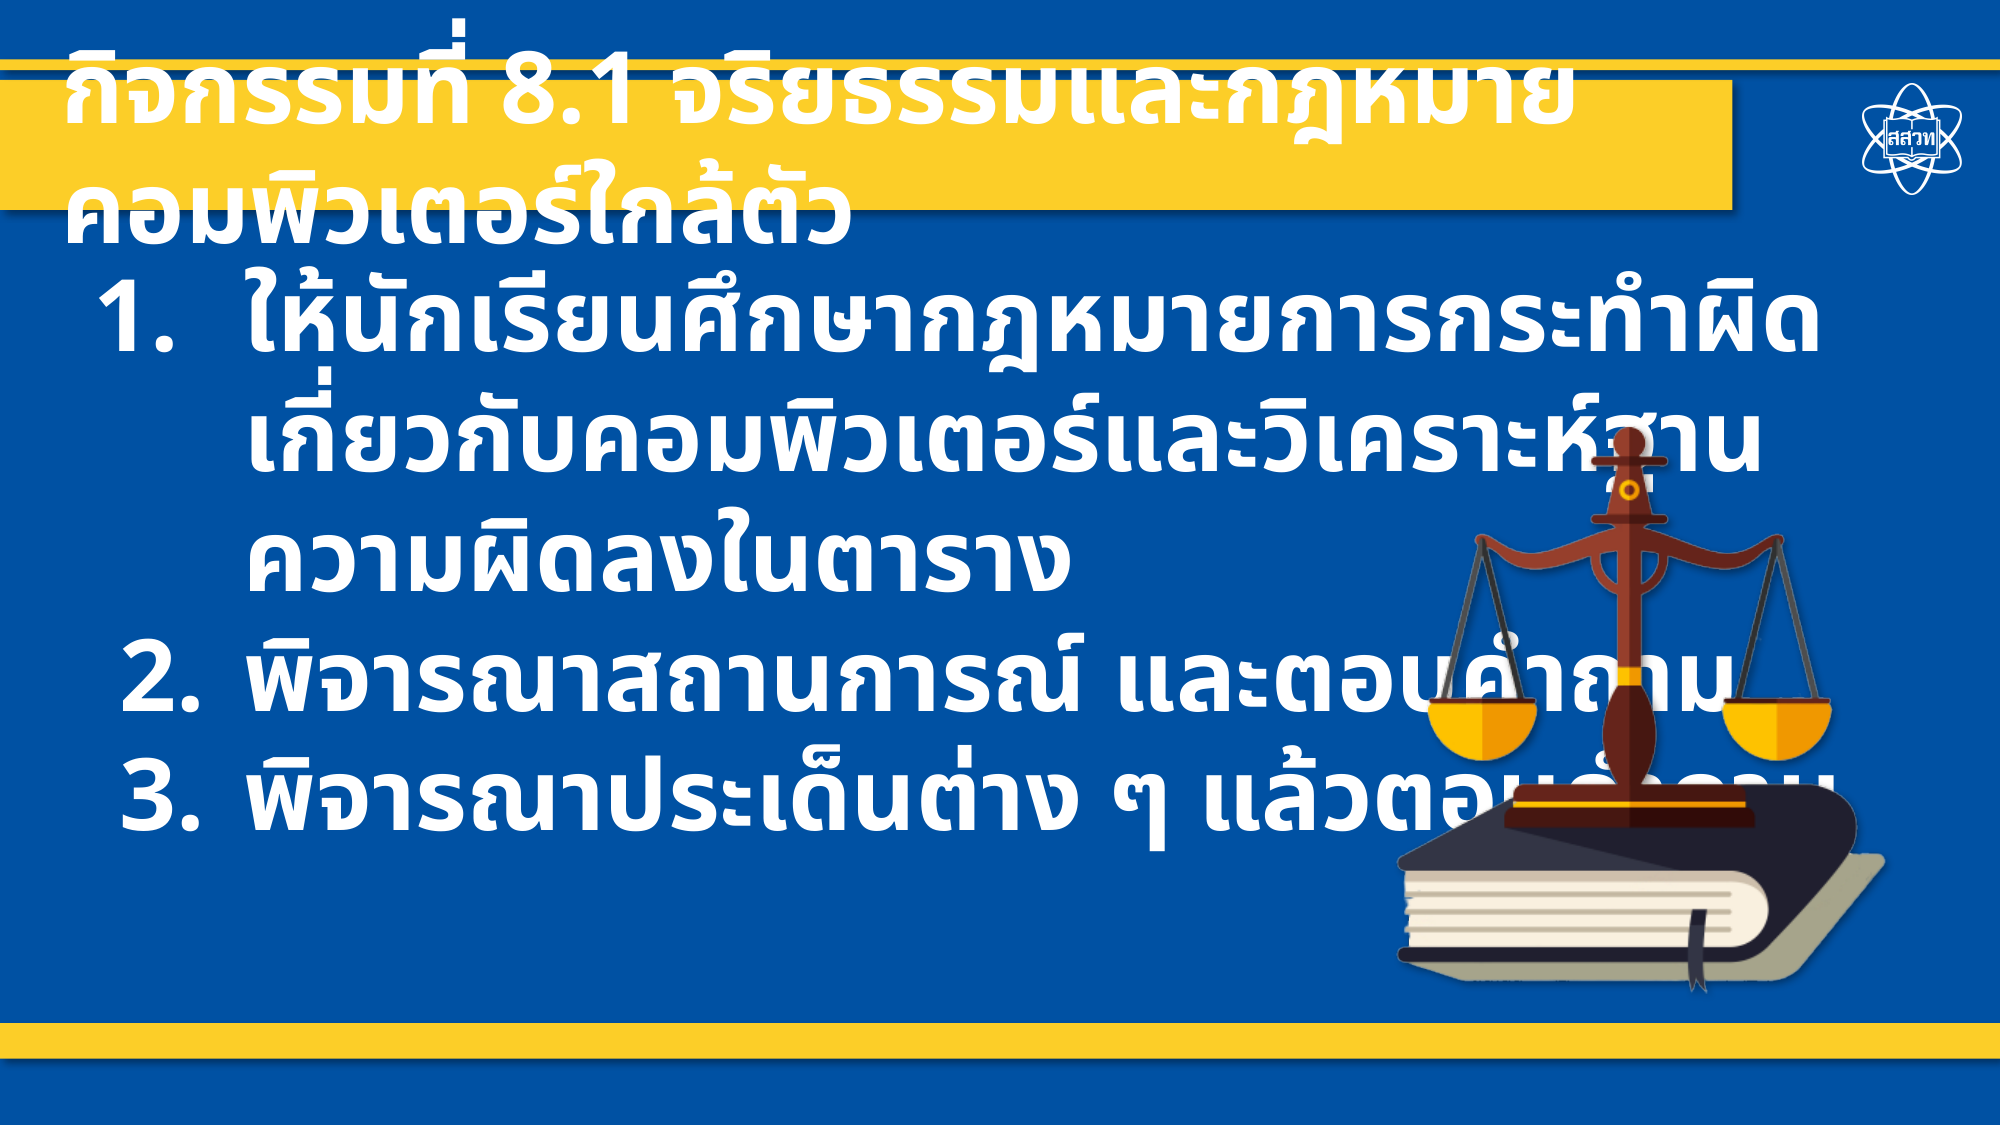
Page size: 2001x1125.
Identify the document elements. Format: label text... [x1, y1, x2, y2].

text_box กิจกรรมที่ 8.1 จริยธรรมและกฎหมายคอมพิวเตอร์ใกล้ตัว [46, 80, 1954, 207]
text_box ให้นักเรียนศึกษากฎหมายการกระทำผิดเกี่ยวกับคอมพิวเตอร์และวิเคราะห์ฐานความผิดลงในตาราง 2. พิจารณาสถานการณ์ และตอบคำถาม 3. พิจารณาประเด็นต่าง ๆ แล้วตอบคำถาม [78, 253, 1922, 848]
picture [1261, 355, 1997, 1091]
text_box [0, 79, 1734, 212]
picture [1861, 83, 1962, 195]
text_box [0, 57, 2000, 72]
text_box [0, 1021, 1256, 1061]
